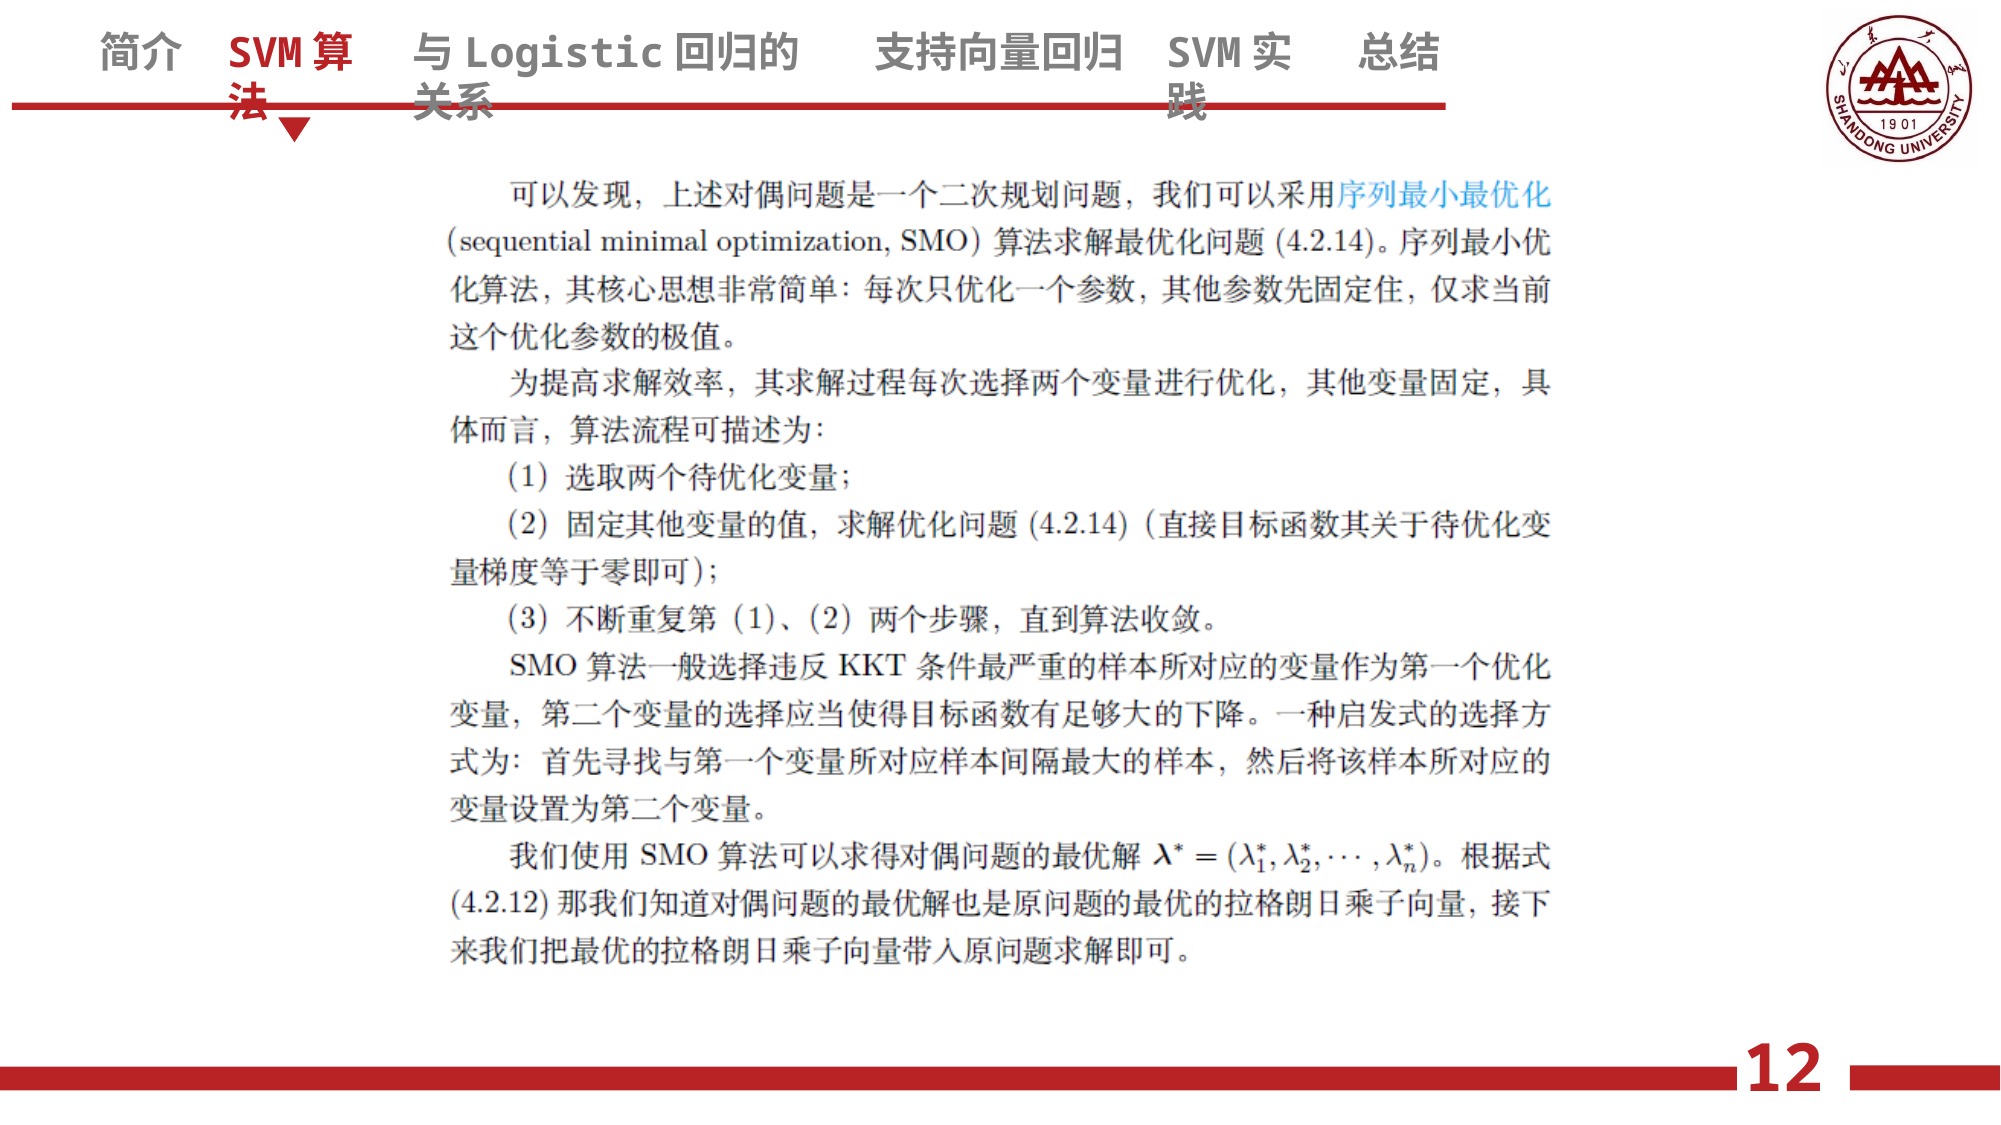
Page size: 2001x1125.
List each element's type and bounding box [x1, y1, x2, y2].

picture [441, 170, 1559, 972]
picture [1820, 9, 1977, 167]
